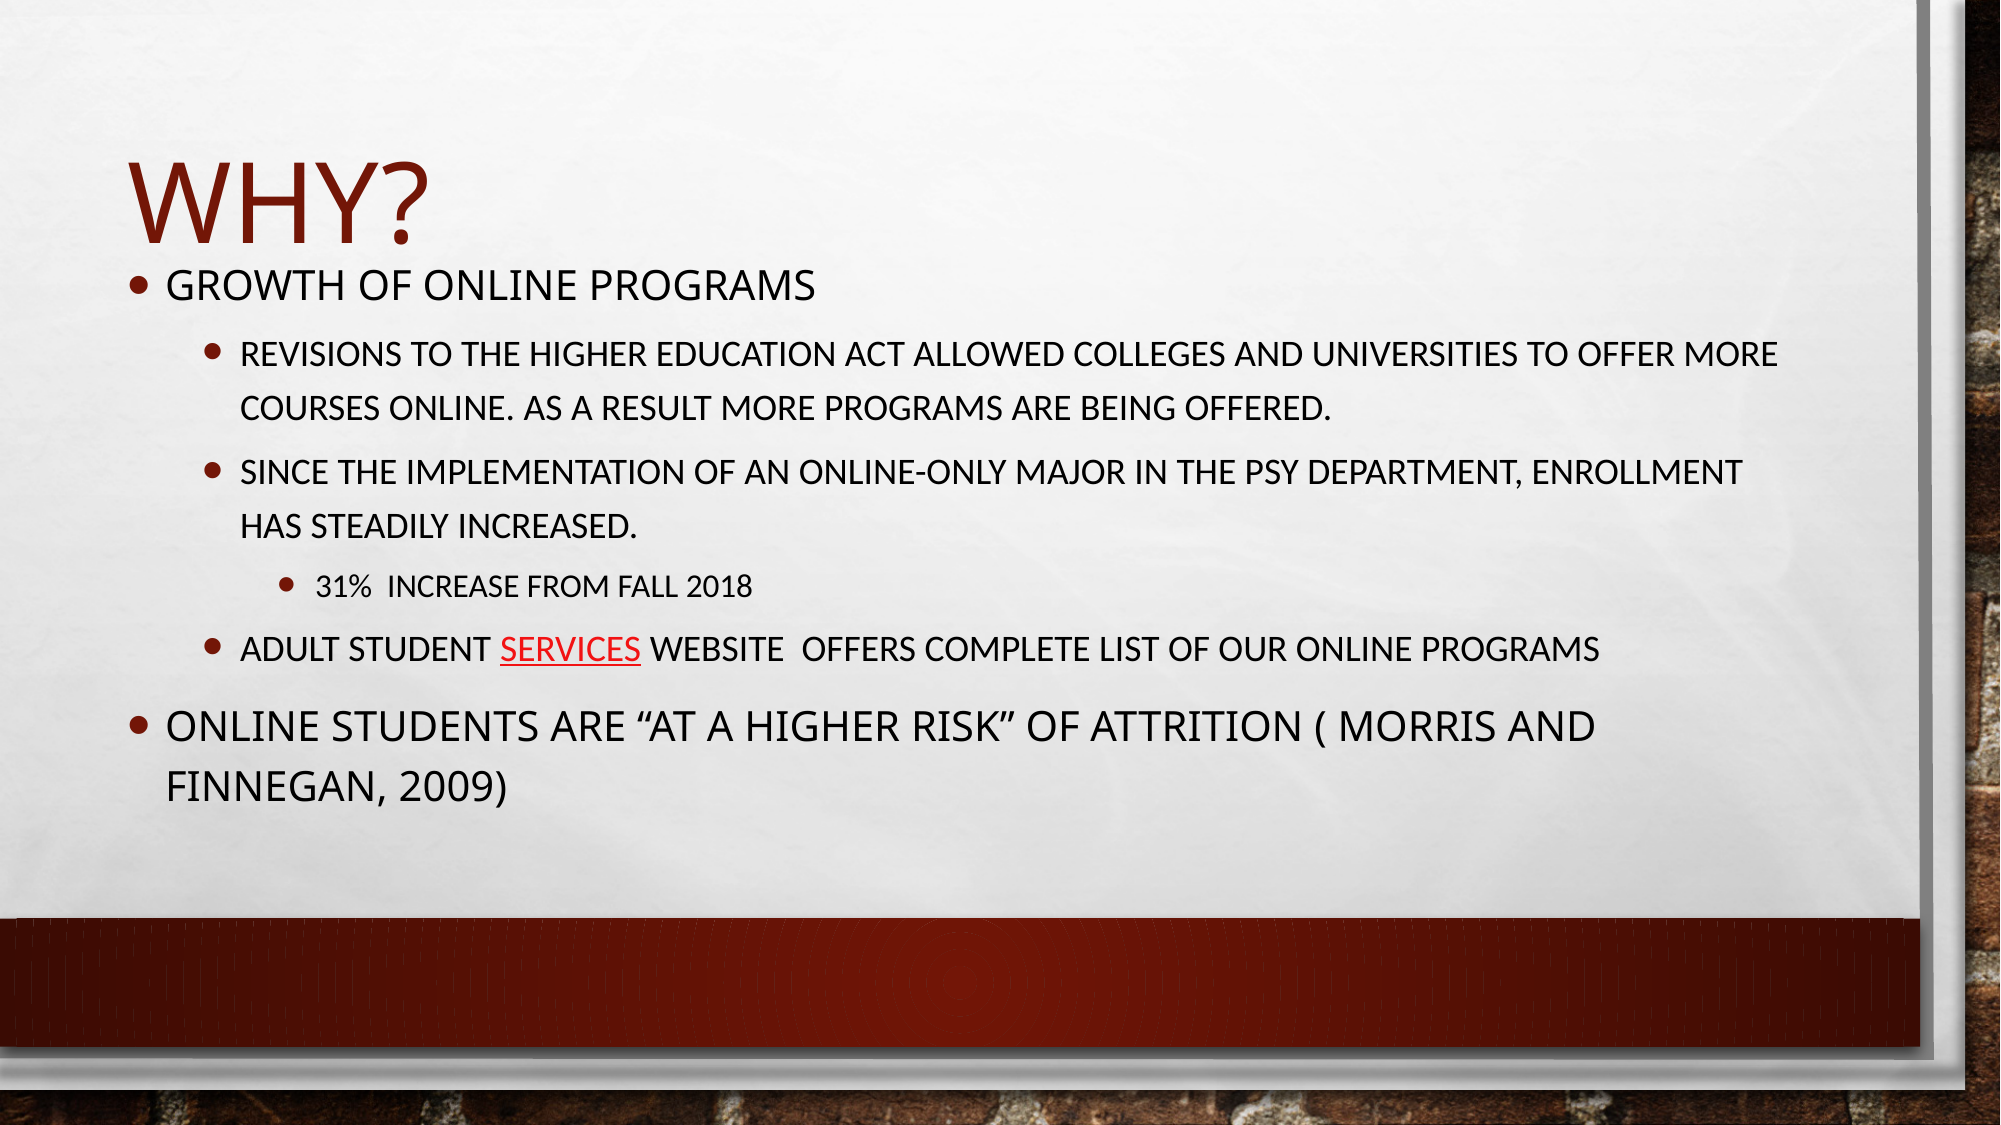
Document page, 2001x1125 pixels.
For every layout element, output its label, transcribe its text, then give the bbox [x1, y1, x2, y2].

list Growth of Online Programs Revisions to the Higher Education Act allowed colleges and universities to offer more courses online. As a result more programs are being offered. Since the implementation of an online-only major in the PSY Department, enrollment has steadily increased. 31% increase from Fall 2018 Adult Student Services website offers complete list of our online programs Online students are “At a higher risk” of attrition ( Morris and Finnegan, 2009) [112, 257, 1818, 801]
picture [0, 0, 2000, 1125]
title Why? [112, 112, 1818, 257]
